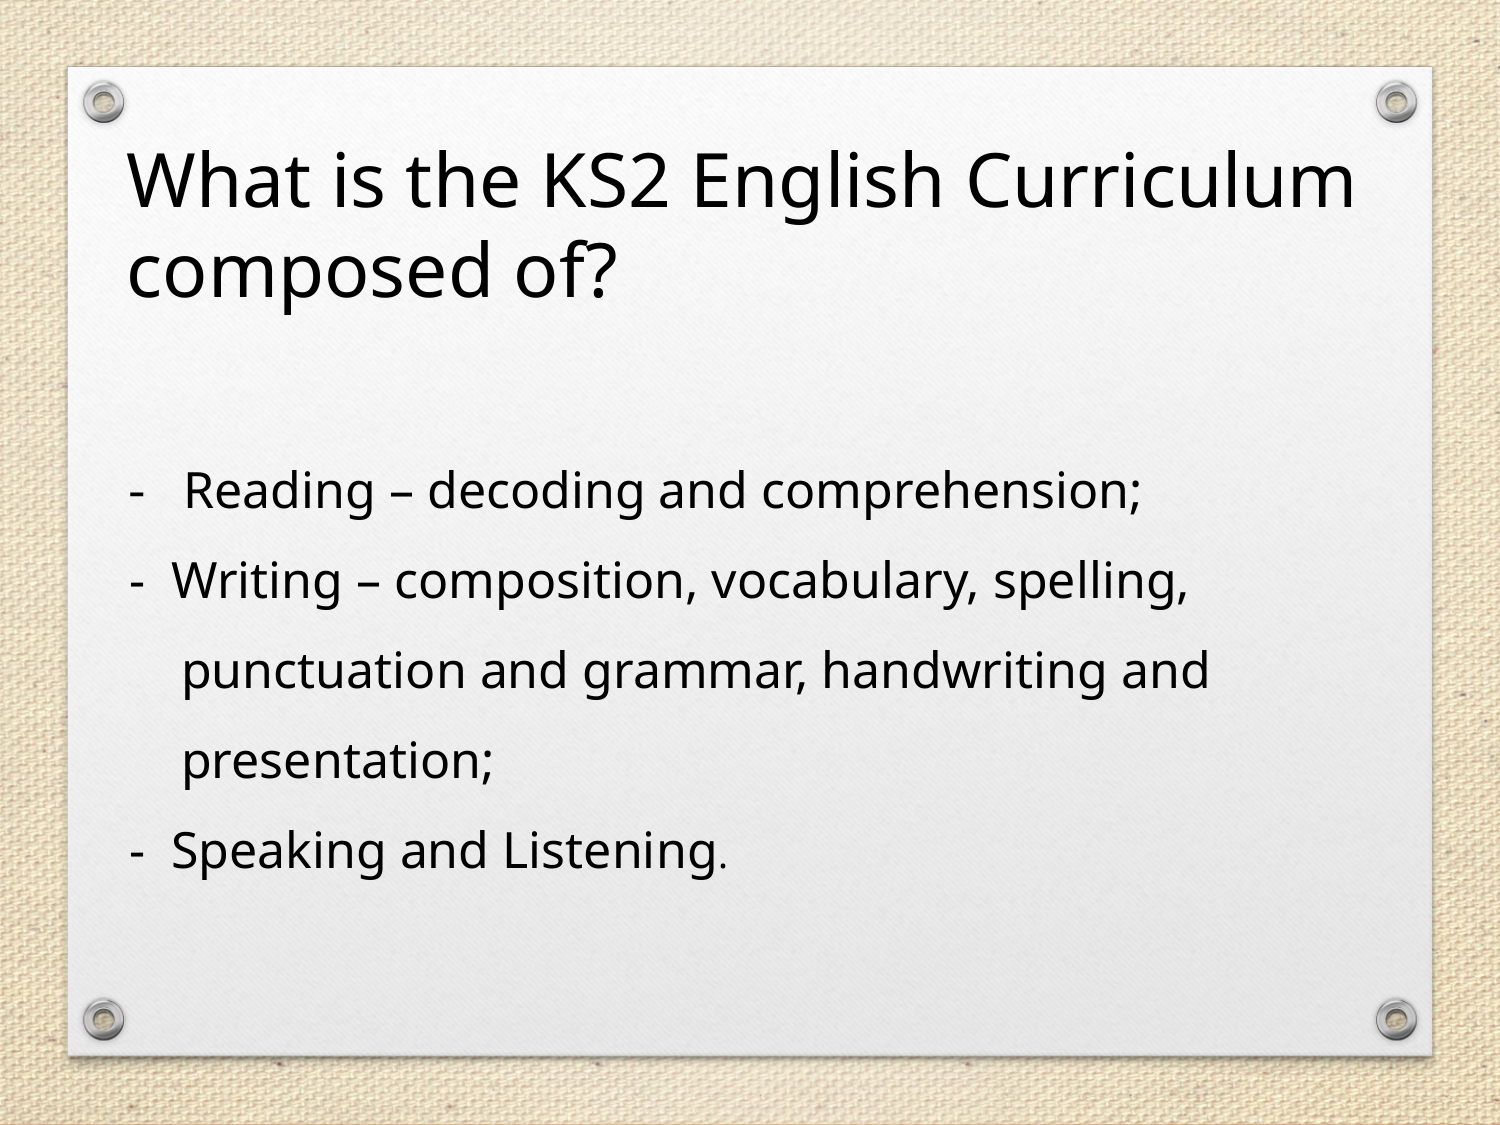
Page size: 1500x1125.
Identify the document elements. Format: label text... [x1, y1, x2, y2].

picture [0, 0, 1500, 1125]
text_box What is the KS2 English Curriculum composed of? [112, 125, 1412, 321]
text_box - Reading – decoding and comprehension; - Writing – composition, vocabulary, spelling, punctuation and grammar, handwriting and presentation; - Speaking and Listening. [88, 420, 1353, 886]
